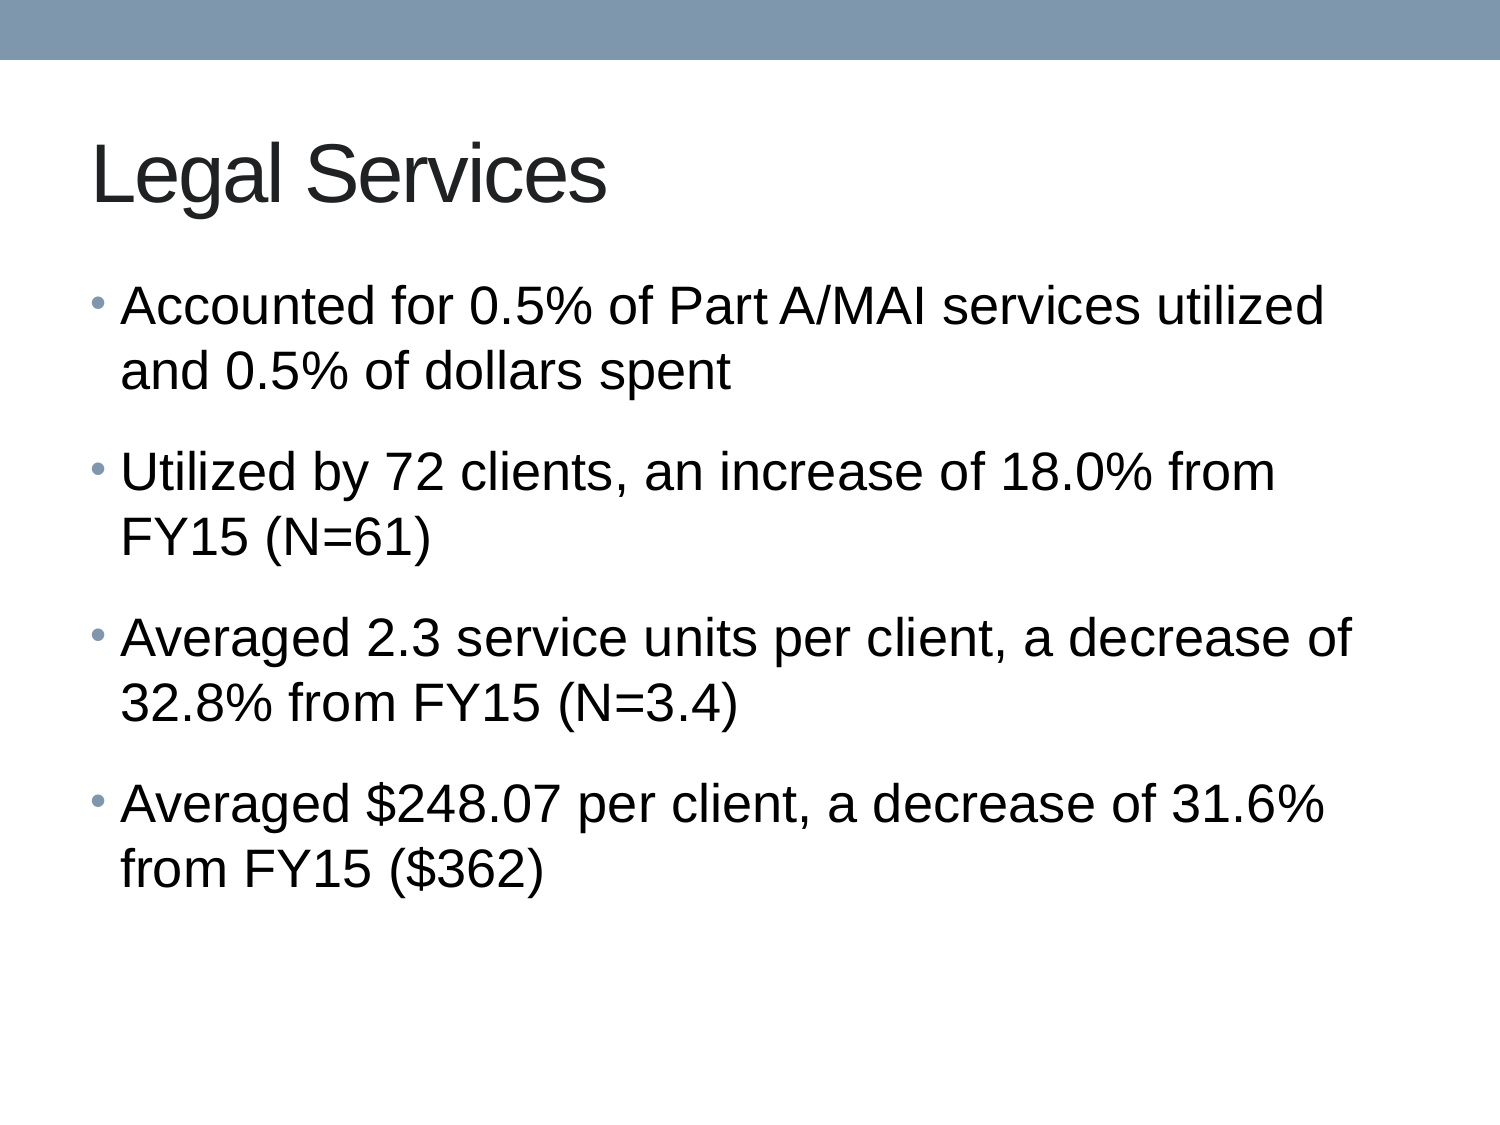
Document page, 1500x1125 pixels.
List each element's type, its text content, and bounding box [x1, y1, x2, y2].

title Legal Services [75, 87, 1479, 250]
list Accounted for 0.5% of Part A/MAI services utilized and 0.5% of dollars spent Utilized by 72 clients, an increase of 18.0% from FY15 (N=61) Averaged 2.3 service units per client, a decrease of 32.8% from FY15 (N=3.4) Averaged $248.07 per client, a decrease of 31.6% from FY15 ($362) [75, 262, 1425, 1075]
